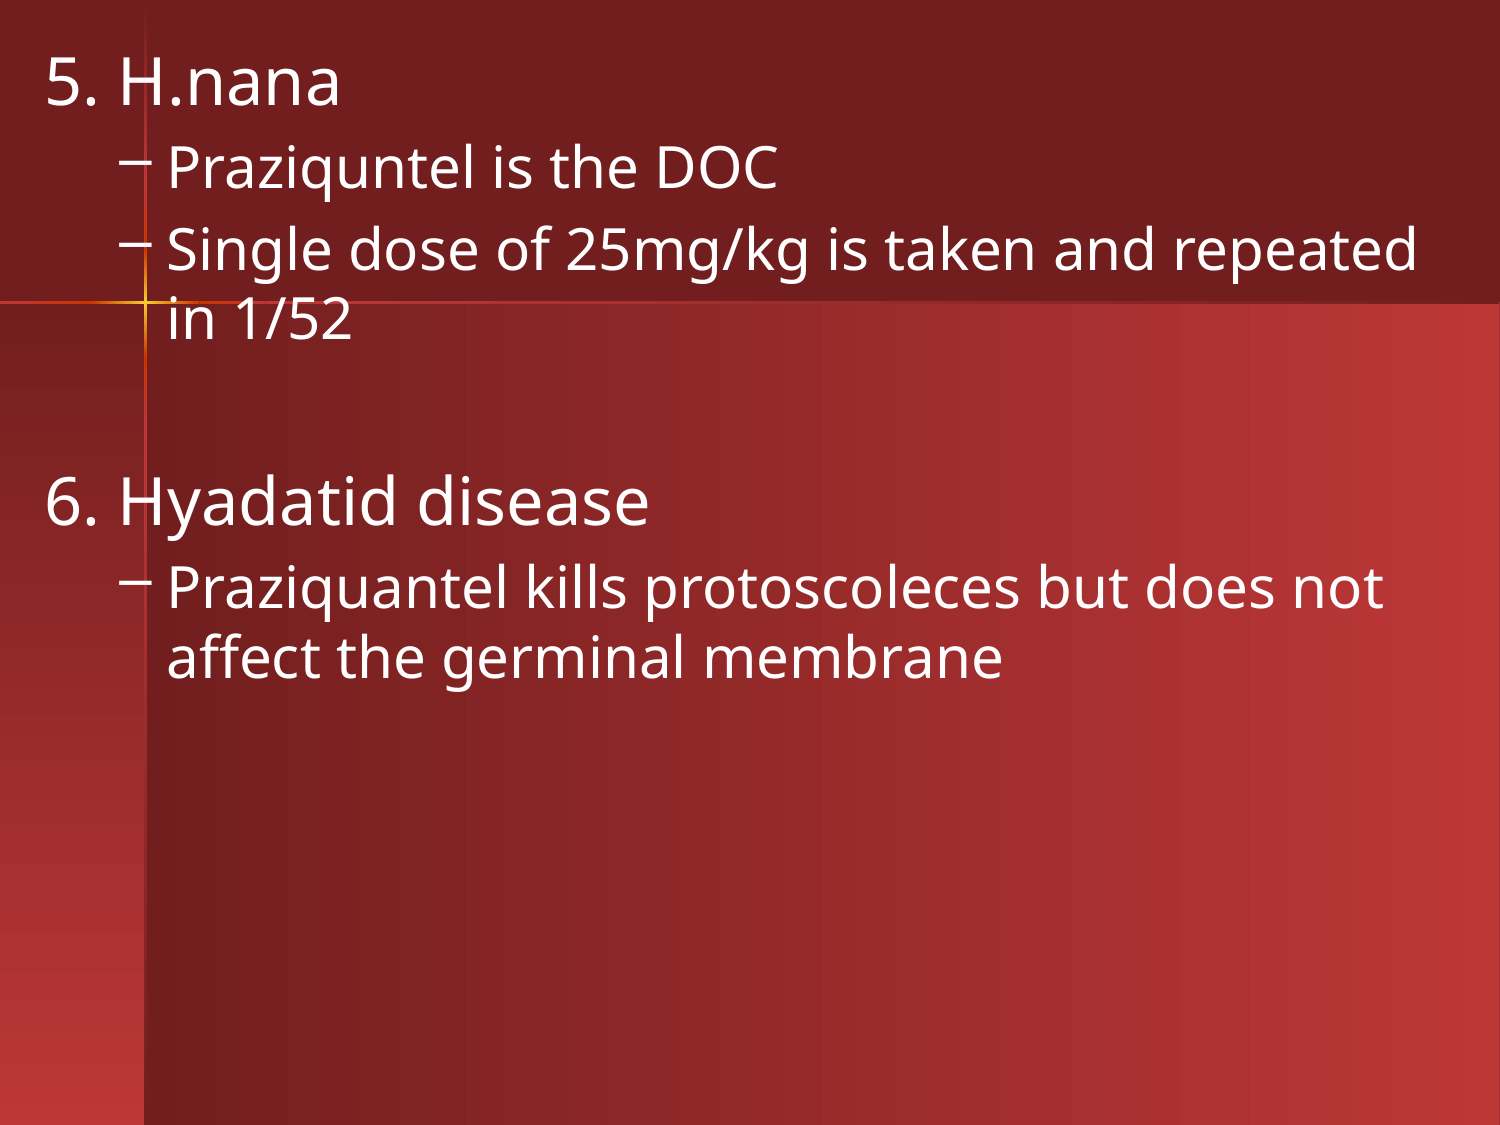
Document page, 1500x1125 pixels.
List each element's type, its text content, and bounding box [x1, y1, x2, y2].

list 5. H.nana Praziquntel is the DOC Single dose of 25mg/kg is taken and repeated in 1/52 6. Hyadatid disease Praziquantel kills protoscoleces but does not affect the germinal membrane [29, 30, 1471, 1095]
